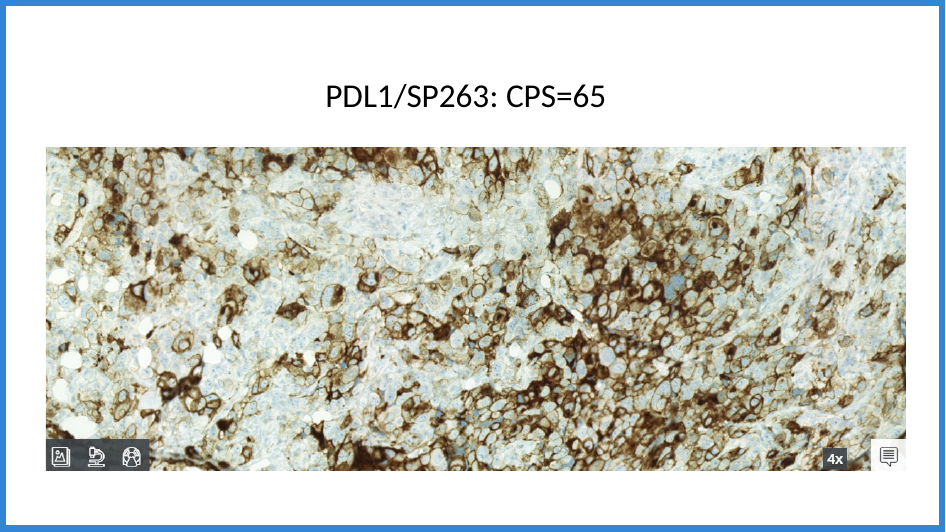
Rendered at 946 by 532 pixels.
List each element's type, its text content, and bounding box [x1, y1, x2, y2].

title PDL1/SP263: CPS=65 [45, 64, 886, 124]
text_box [0, 0, 946, 532]
picture [45, 147, 907, 471]
